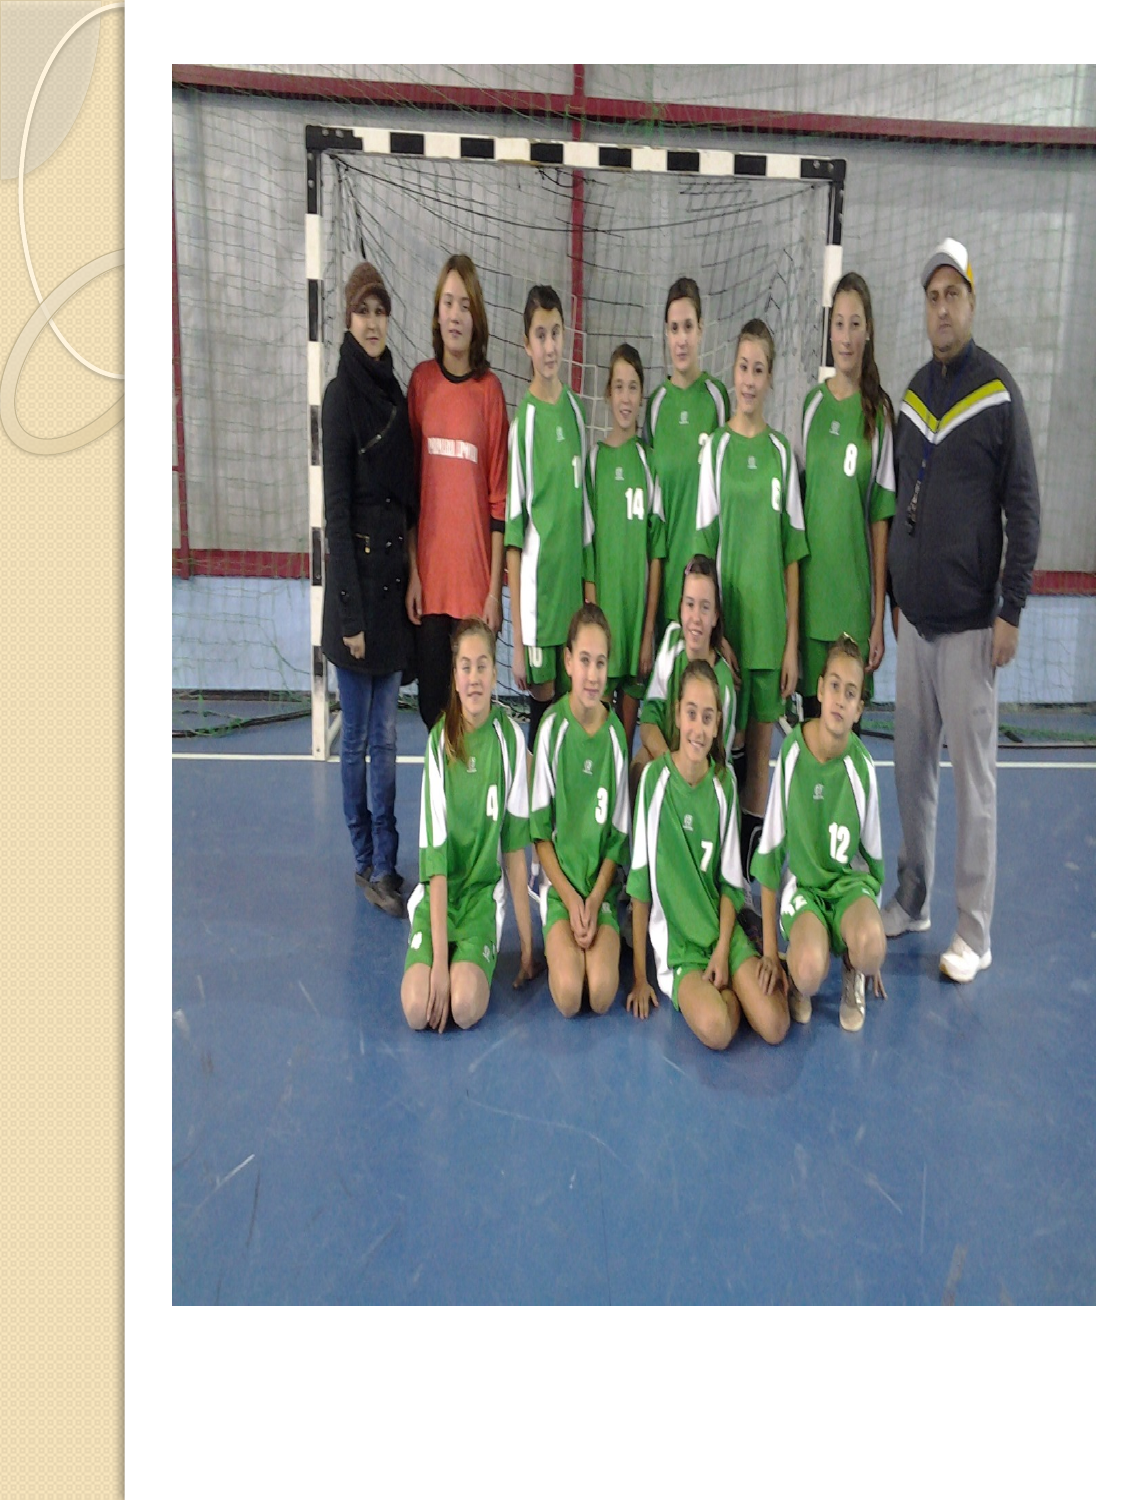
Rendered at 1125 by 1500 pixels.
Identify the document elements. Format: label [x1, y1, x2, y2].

list [172, 64, 1096, 1306]
